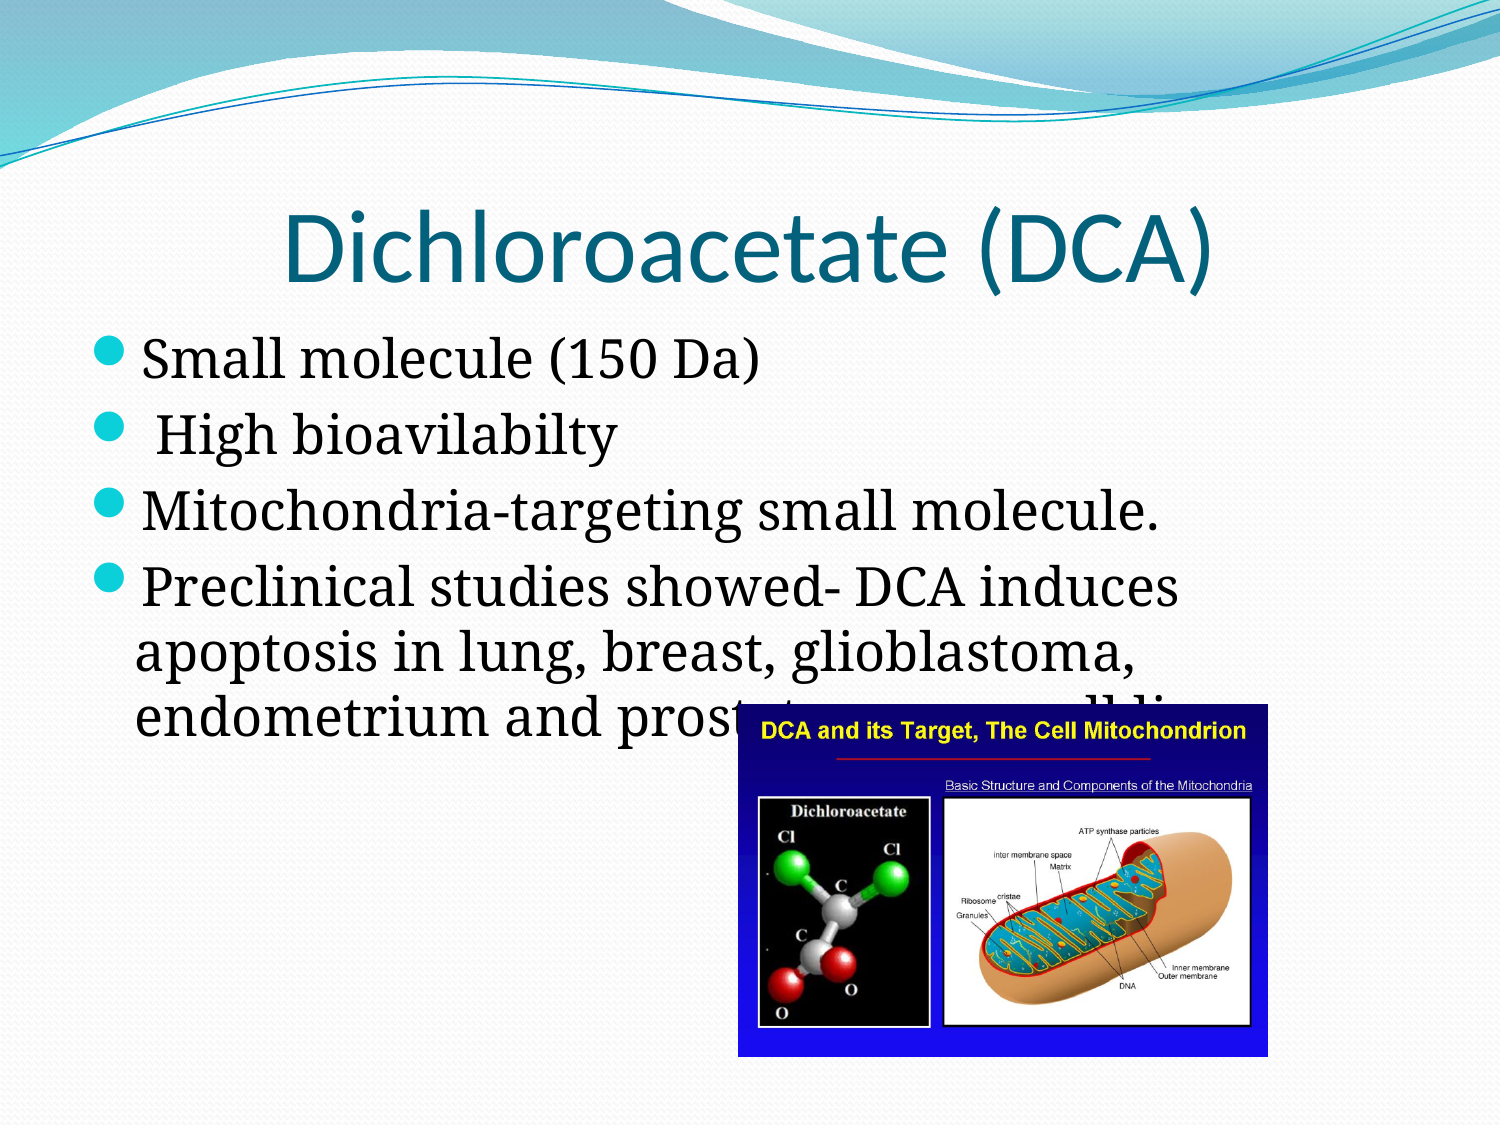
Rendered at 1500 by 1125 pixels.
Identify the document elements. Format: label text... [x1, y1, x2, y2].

table_cell ~0.9 [731, 706, 737, 1038]
table_cell ~0.9 [1268, 707, 1273, 1038]
picture [737, 703, 1268, 1058]
title Dichloroacetate (DCA) [75, 115, 1425, 303]
list Small molecule (150 Da) High bioavilabilty Mitochondria-targeting small molecule. Preclinical studies showed- DCA induces apoptosis in lung, breast, glioblastoma, endometrium and prostate cancer cell lines [75, 317, 1425, 1038]
